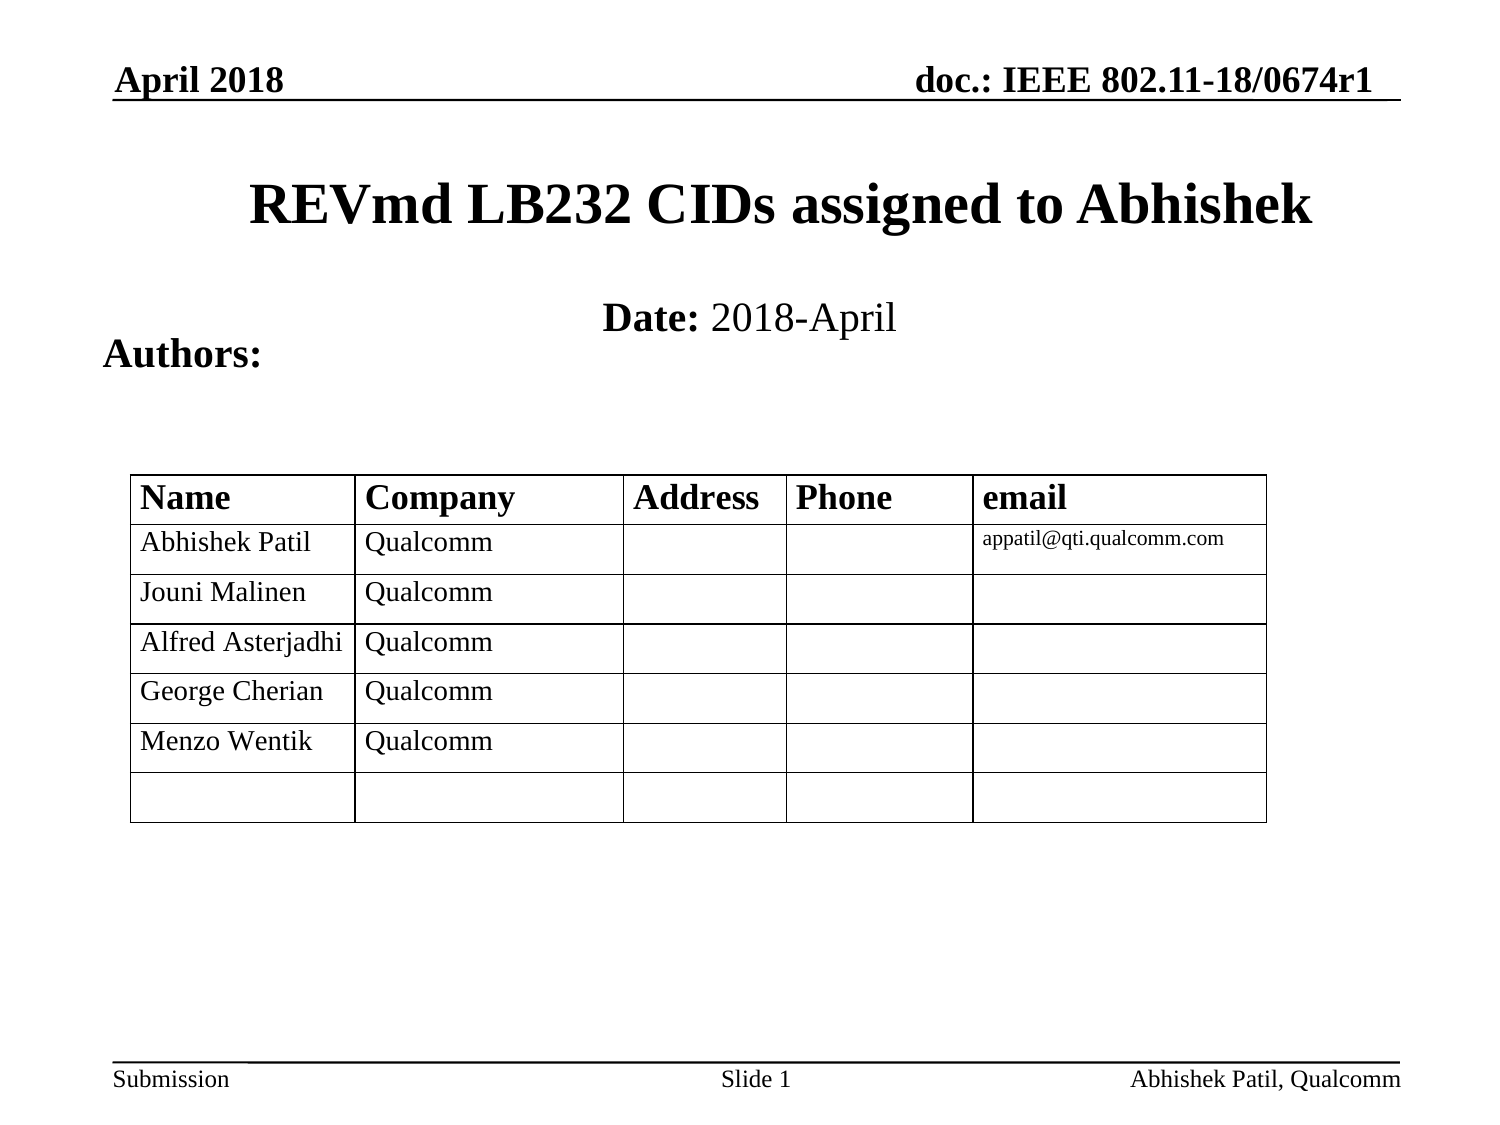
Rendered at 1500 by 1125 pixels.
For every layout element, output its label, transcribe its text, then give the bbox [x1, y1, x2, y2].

text_box Authors: [87, 318, 325, 381]
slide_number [114, 54, 286, 101]
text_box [116, 474, 1294, 873]
list Date: 2018-April [112, 287, 1388, 350]
title REVmd LB232 CIDs assigned to Abhishek [112, 112, 1450, 288]
slide_number Slide 1 [712, 1061, 800, 1093]
footer Abhishek Patil, Qualcomm [1120, 1061, 1402, 1093]
